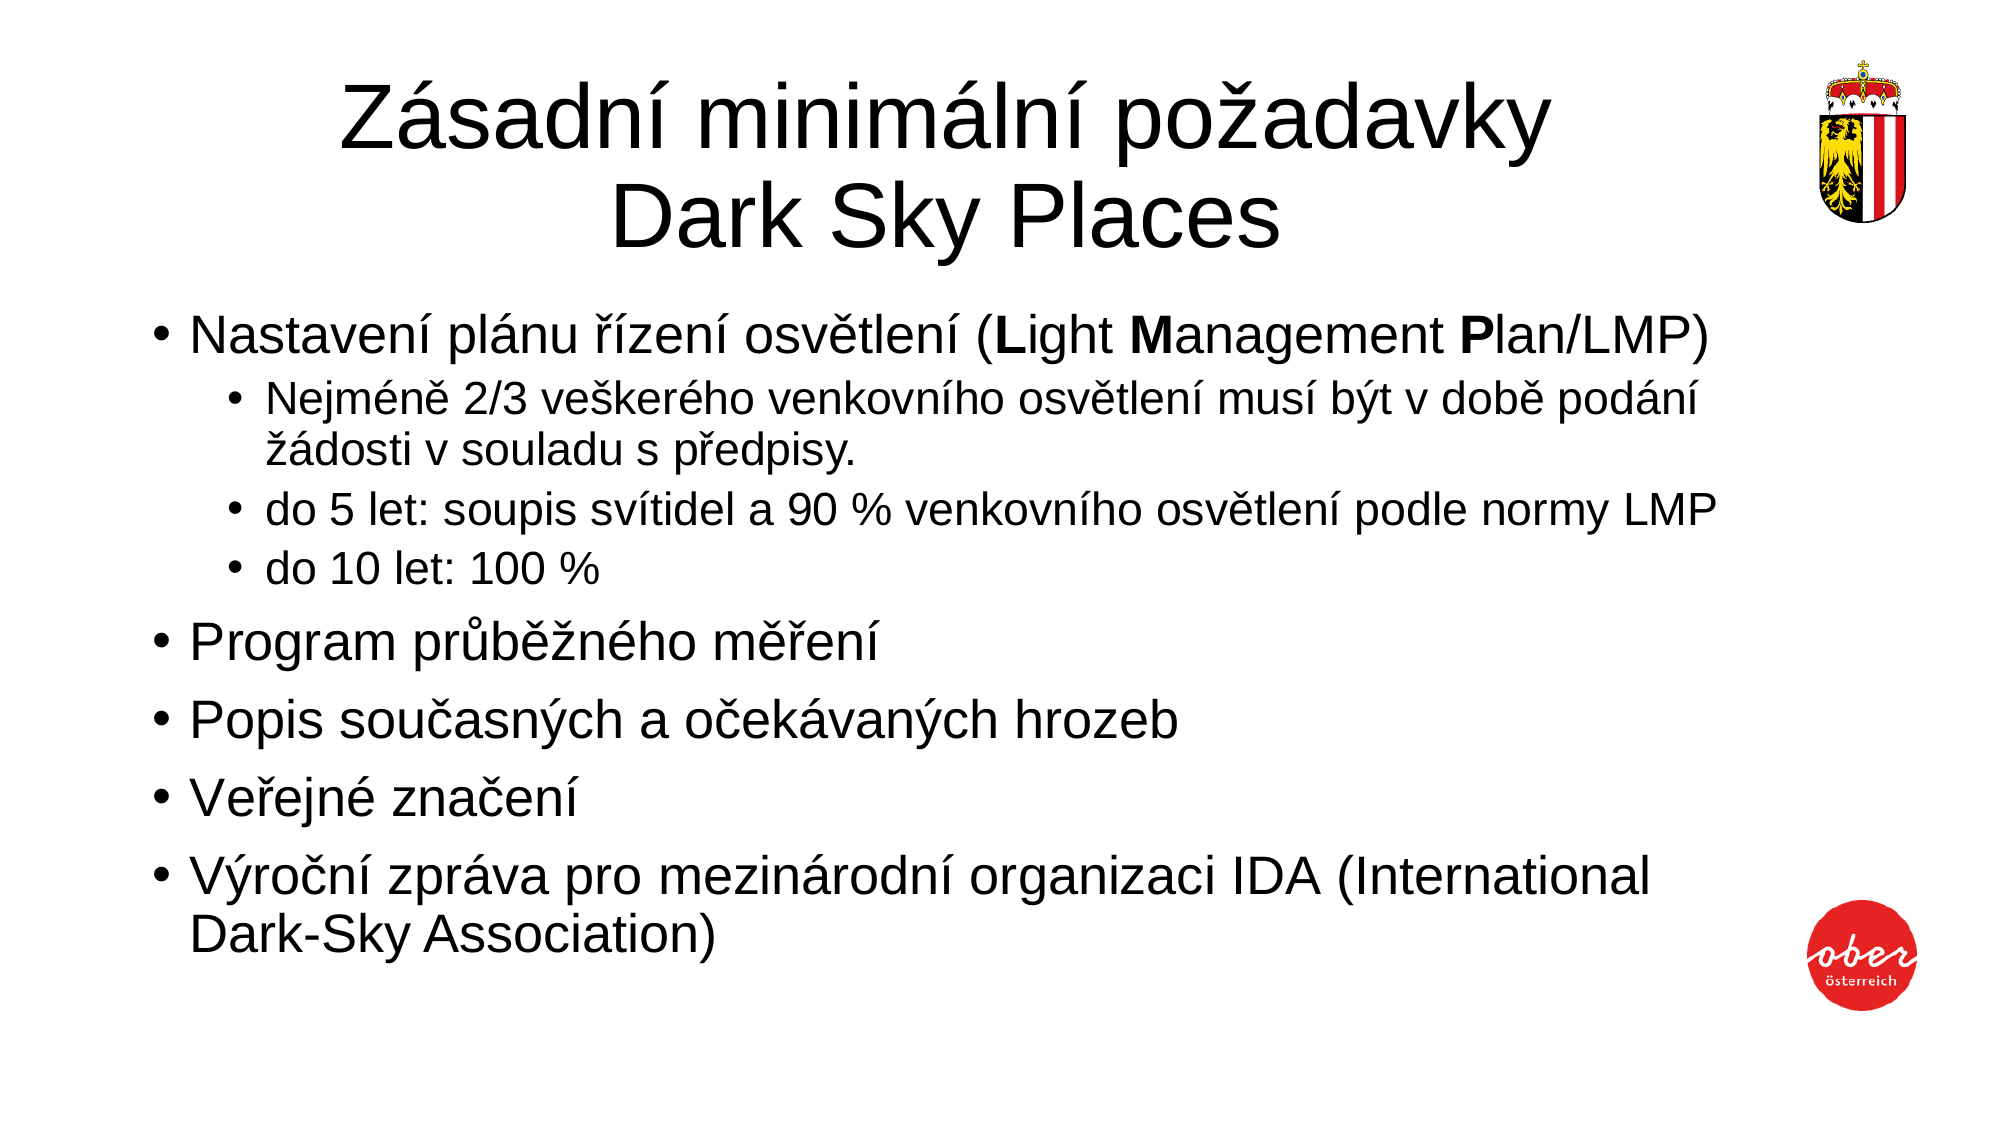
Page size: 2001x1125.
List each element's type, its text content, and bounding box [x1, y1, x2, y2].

title Zásadní minimální požadavky Dark Sky Places [137, 59, 1756, 278]
list Nastavení plánu řízení osvětlení (Light Management Plan/LMP) Nejméně 2/3 veškerého venkovního osvětlení musí být v době podání žádosti v souladu s předpisy. do 5 let: soupis svítidel a 90 % venkovního osvětlení podle normy LMP do 10 let: 100 % Program průběžného měření Popis současných a očekávaných hrozeb Veřejné značení Výroční zpráva pro mezinárodní organizaci IDA (International Dark-Sky Association) [137, 299, 1756, 1014]
picture [1818, 59, 1907, 224]
picture [1802, 896, 1921, 1015]
